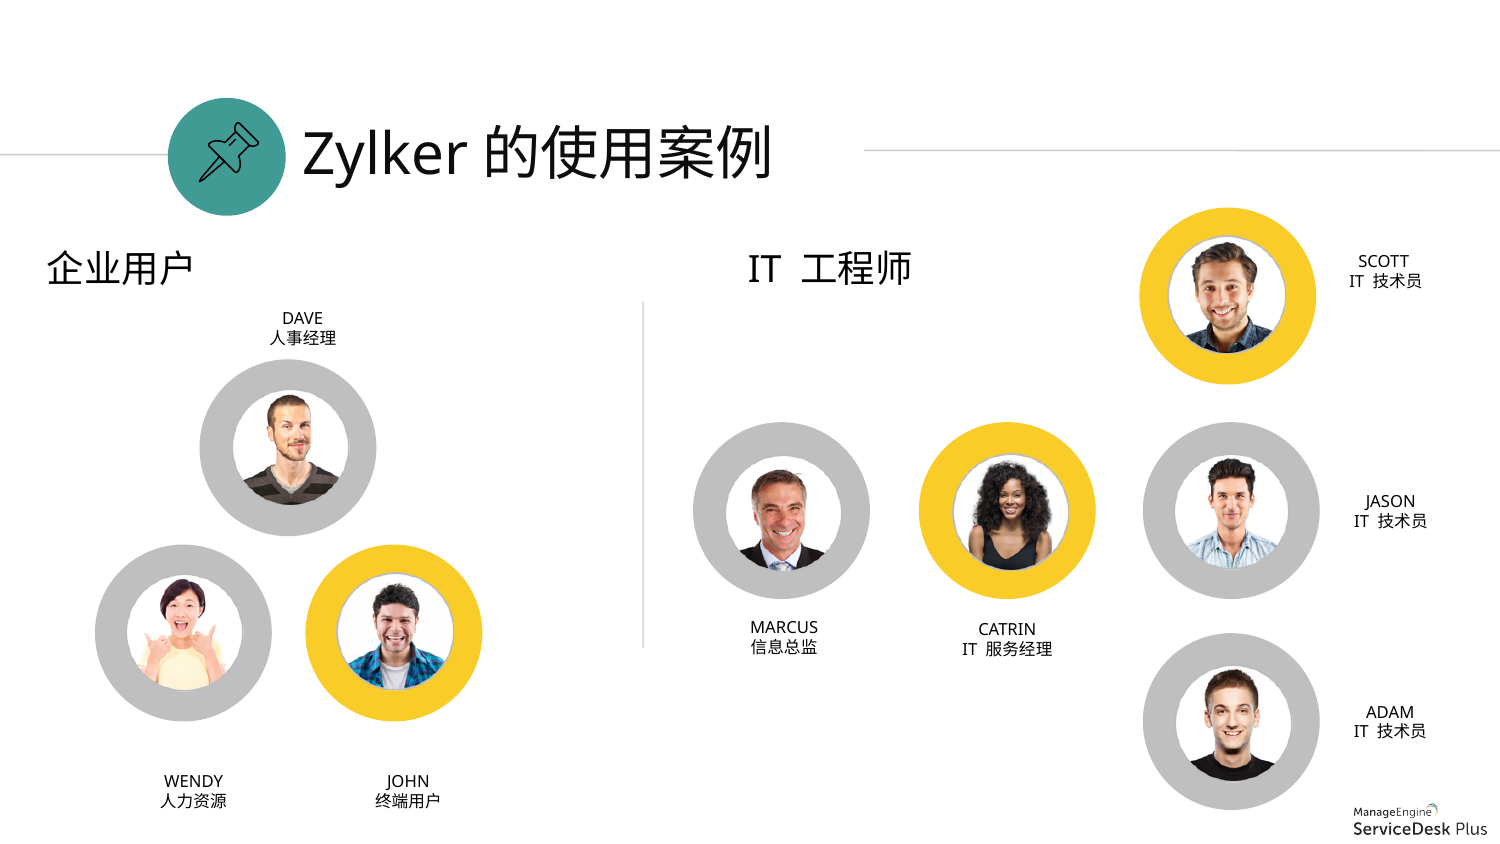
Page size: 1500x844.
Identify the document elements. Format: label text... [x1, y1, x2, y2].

picture [1167, 235, 1287, 354]
text_box [1142, 422, 1316, 574]
picture [335, 572, 455, 691]
picture [125, 573, 244, 692]
text_box IT 工程师 [733, 237, 966, 278]
text_box [1171, 576, 1290, 600]
picture [231, 387, 350, 507]
text_box SCOTT IT 技术员 [1306, 243, 1466, 299]
text_box [1142, 633, 1316, 787]
text_box [918, 422, 1096, 600]
picture [1174, 664, 1293, 783]
text_box JASON IT 技术员 [1314, 483, 1468, 539]
text_box MARCUS 信息总监 [718, 608, 850, 665]
text_box [199, 359, 377, 537]
text_box [208, 131, 250, 173]
text_box 企业用户 [32, 237, 255, 278]
picture [950, 452, 1070, 571]
text_box [234, 122, 259, 147]
text_box ADAM IT 技术员 [1310, 693, 1471, 749]
text_box [1139, 207, 1317, 385]
text_box [199, 157, 225, 182]
text_box [94, 544, 272, 722]
text_box [1175, 790, 1287, 811]
text_box Zylker的使用案例 [288, 115, 1500, 187]
picture [1172, 451, 1291, 571]
text_box [725, 579, 837, 600]
text_box WENDY 人力资源 [123, 765, 265, 817]
text_box DAVE 人事经理 [211, 302, 394, 354]
text_box [693, 422, 870, 574]
picture [1352, 803, 1487, 836]
text_box CATRIN IT 服务经理 [911, 611, 1104, 667]
picture [723, 453, 842, 572]
text_box [305, 544, 483, 722]
text_box JOHN 终端用户 [333, 765, 484, 817]
